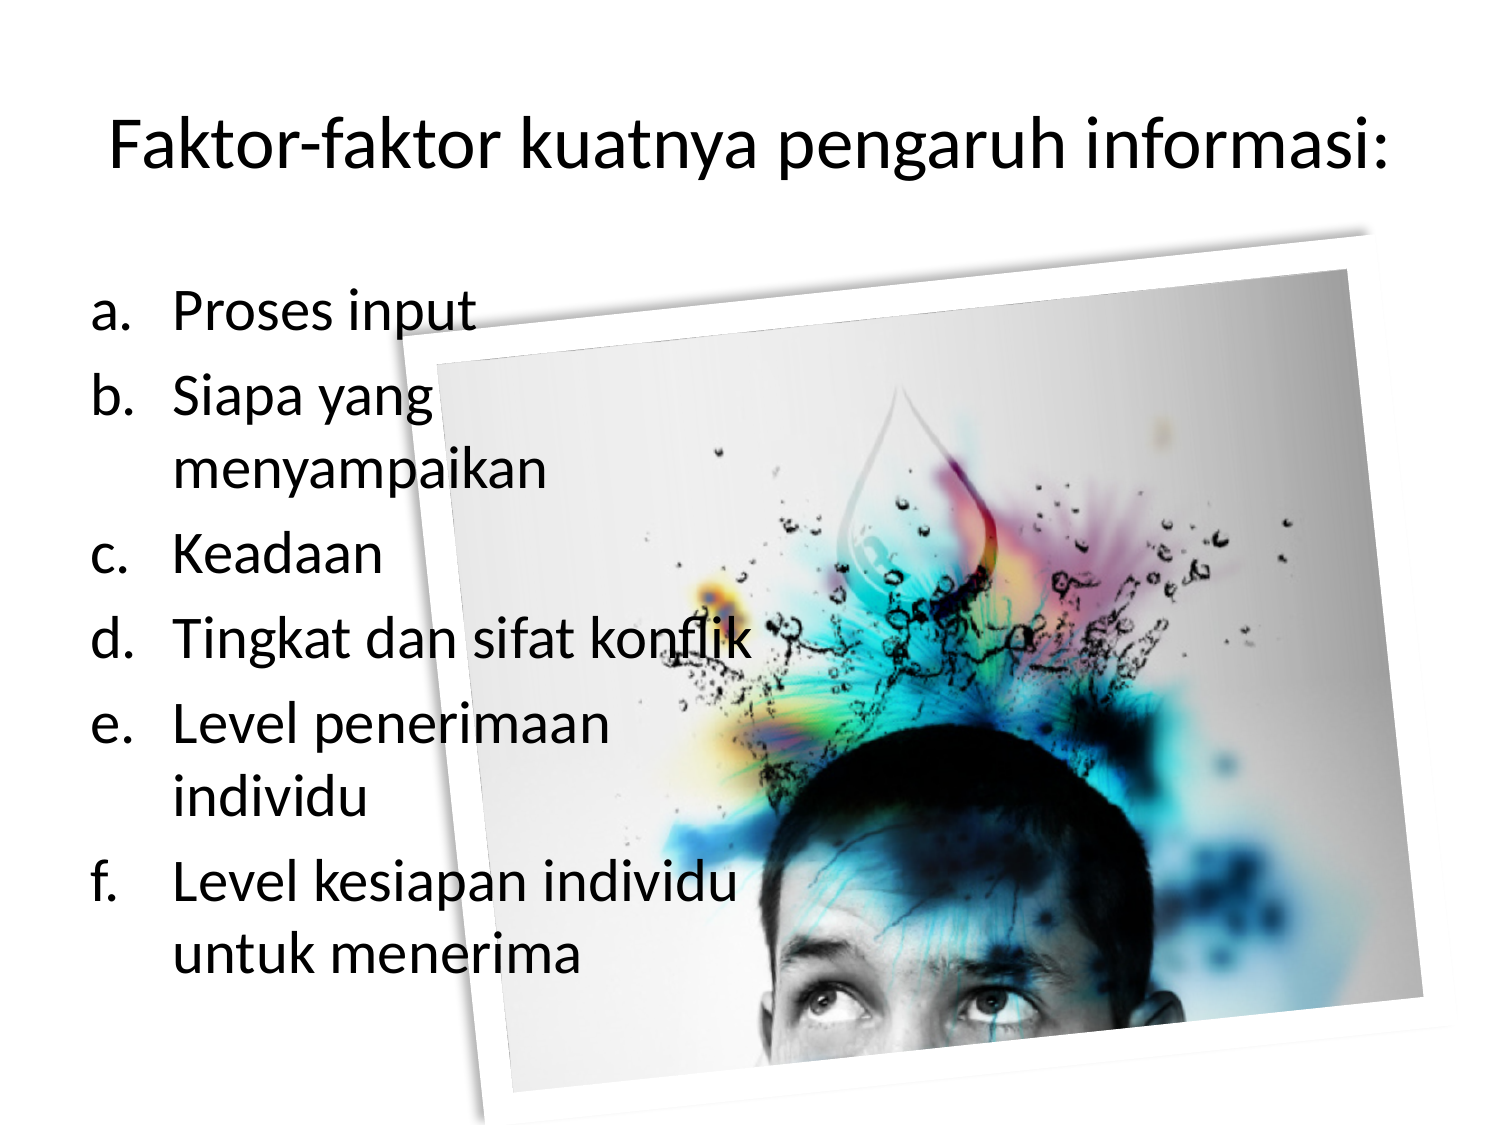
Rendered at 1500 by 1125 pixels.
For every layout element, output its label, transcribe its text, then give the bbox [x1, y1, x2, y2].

list Proses input Siapa yang menyampaikan Keadaan Tingkat dan sifat konflik Level penerimaan individu Level kesiapan individu untuk menerima [75, 262, 833, 1005]
picture [472, 270, 1423, 1092]
title Faktor-faktor kuatnya pengaruh informasi: [75, 45, 1425, 233]
